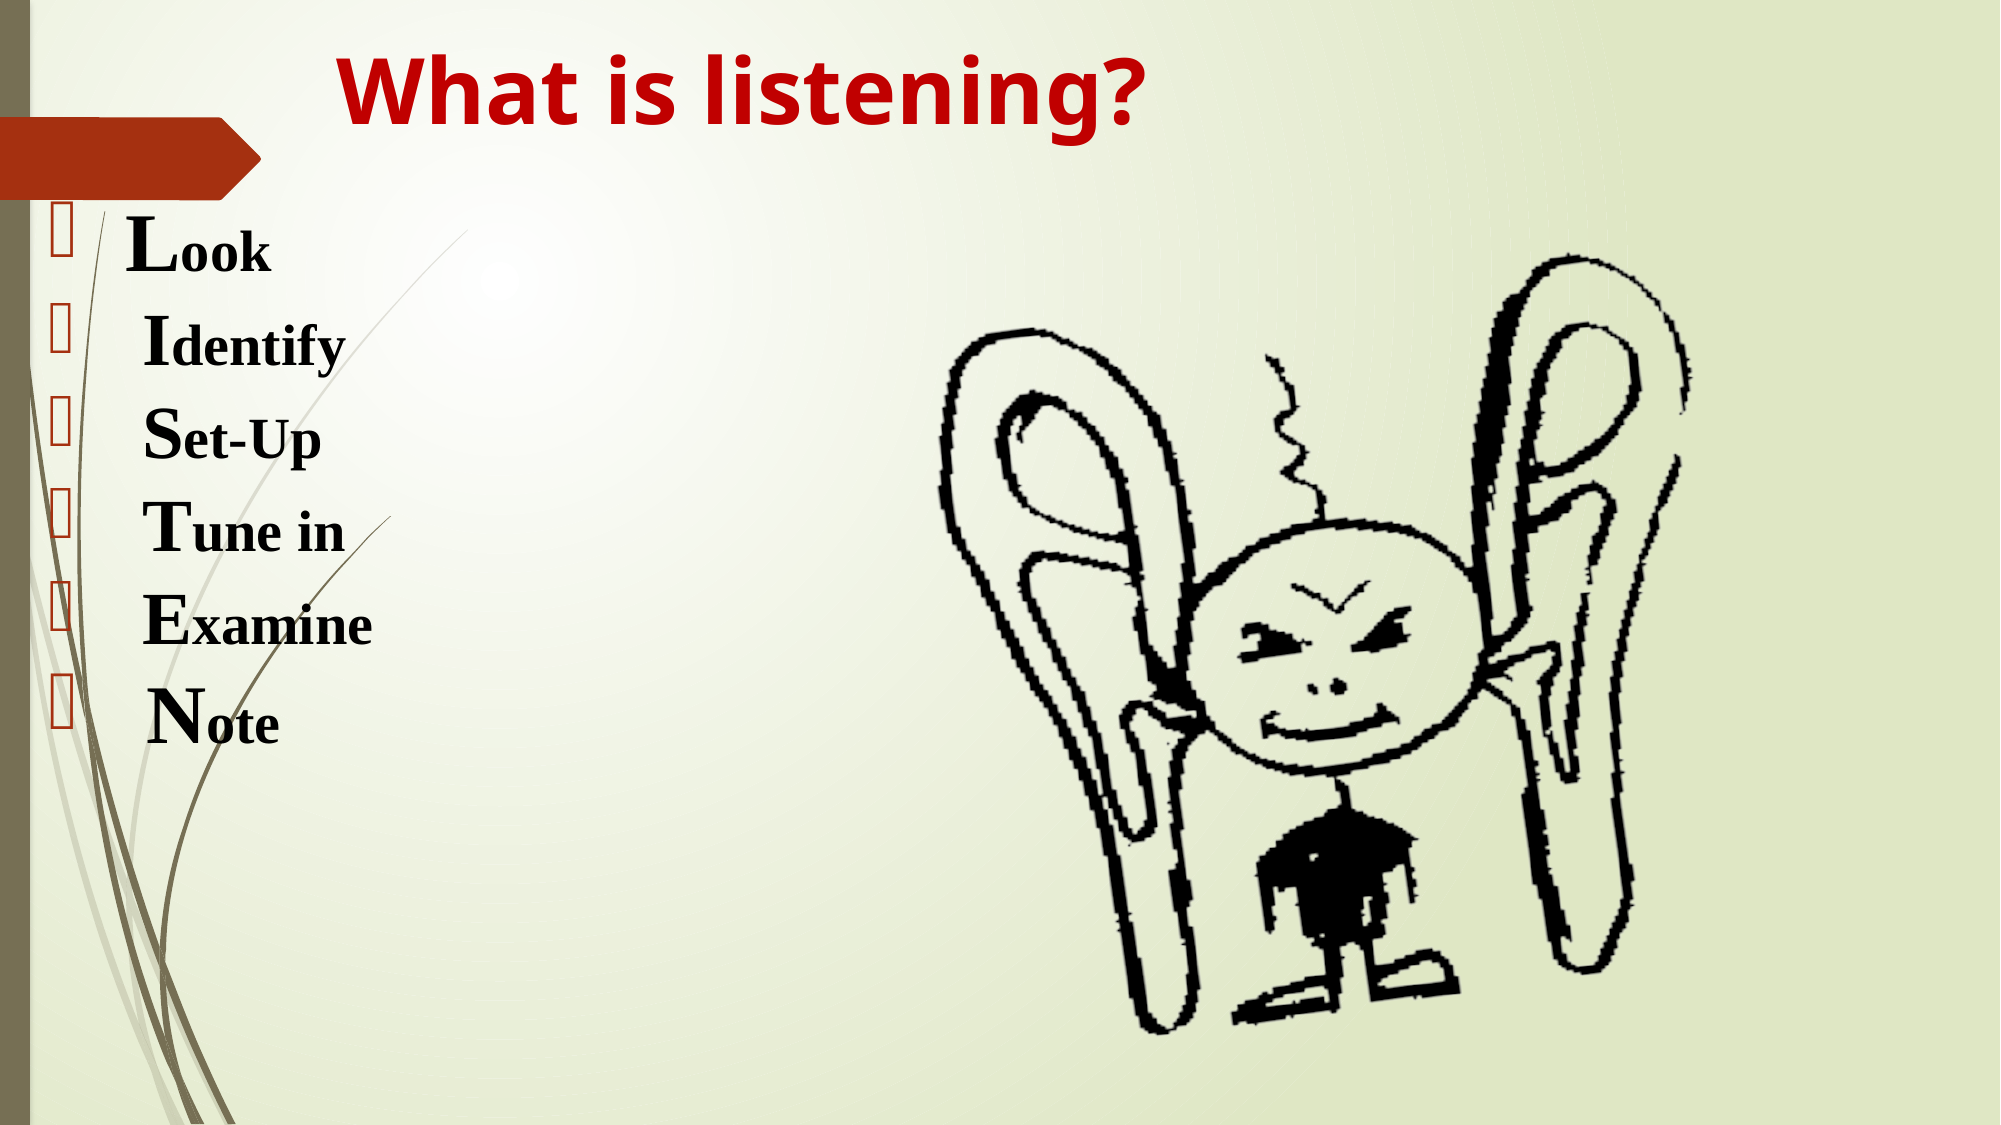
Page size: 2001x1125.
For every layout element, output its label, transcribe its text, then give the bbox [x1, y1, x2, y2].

picture [856, 221, 1795, 1092]
list Look Identify Set-Up Tune in Examine Note [33, 200, 834, 1100]
title What is listening? [321, 24, 1967, 188]
